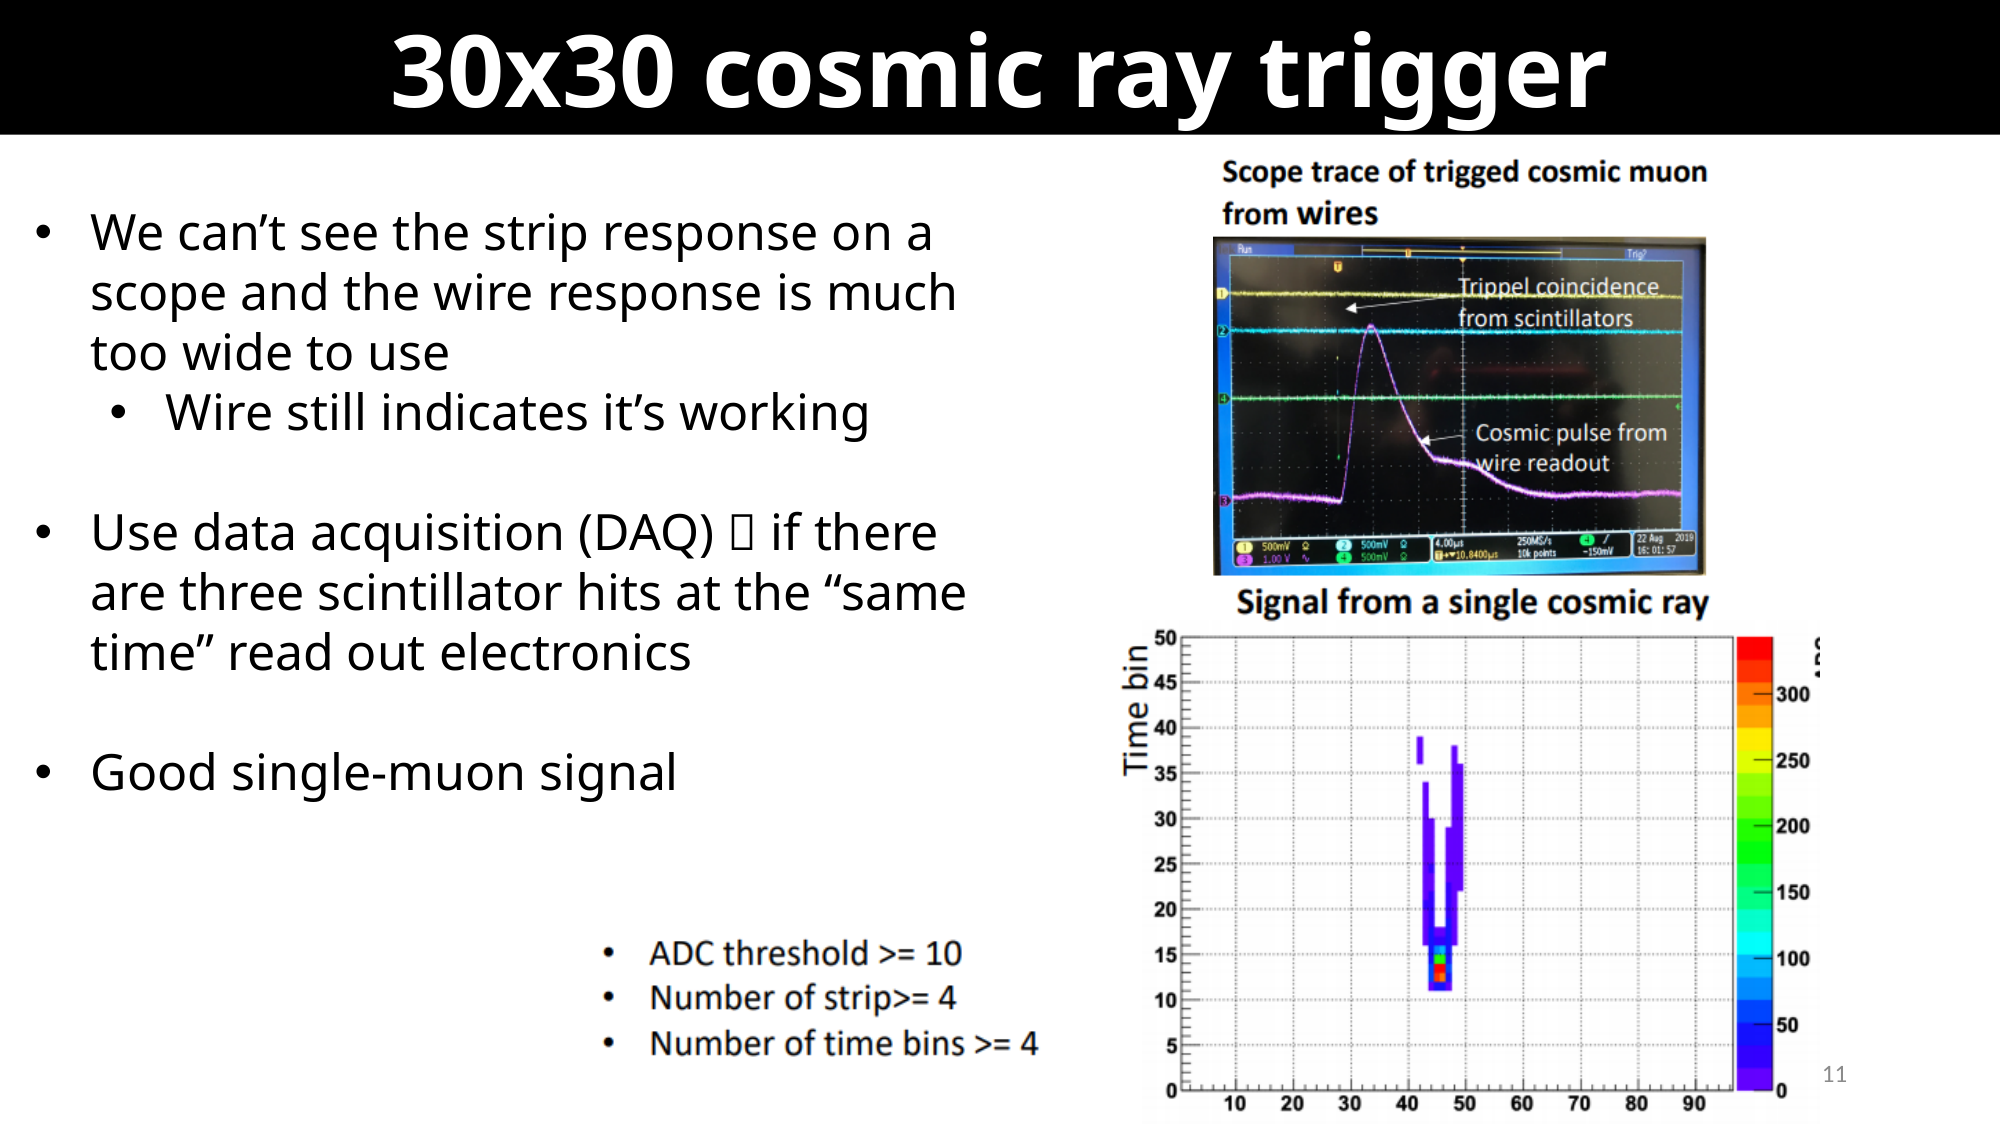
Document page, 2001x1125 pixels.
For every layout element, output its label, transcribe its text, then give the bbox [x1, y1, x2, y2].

text_box We can’t see the strip response on a scope and the wire response is much too wide to use Wire still indicates it’s working Use data acquisition (DAQ)  if there are three scintillator hits at the “same time” read out electronics Good single-muon signal [19, 193, 1000, 809]
picture [584, 921, 1045, 1068]
picture [1113, 146, 1820, 1125]
text_box 30x30 cosmic ray trigger [0, 0, 2000, 135]
slide_number 11 [1820, 1042, 1863, 1103]
